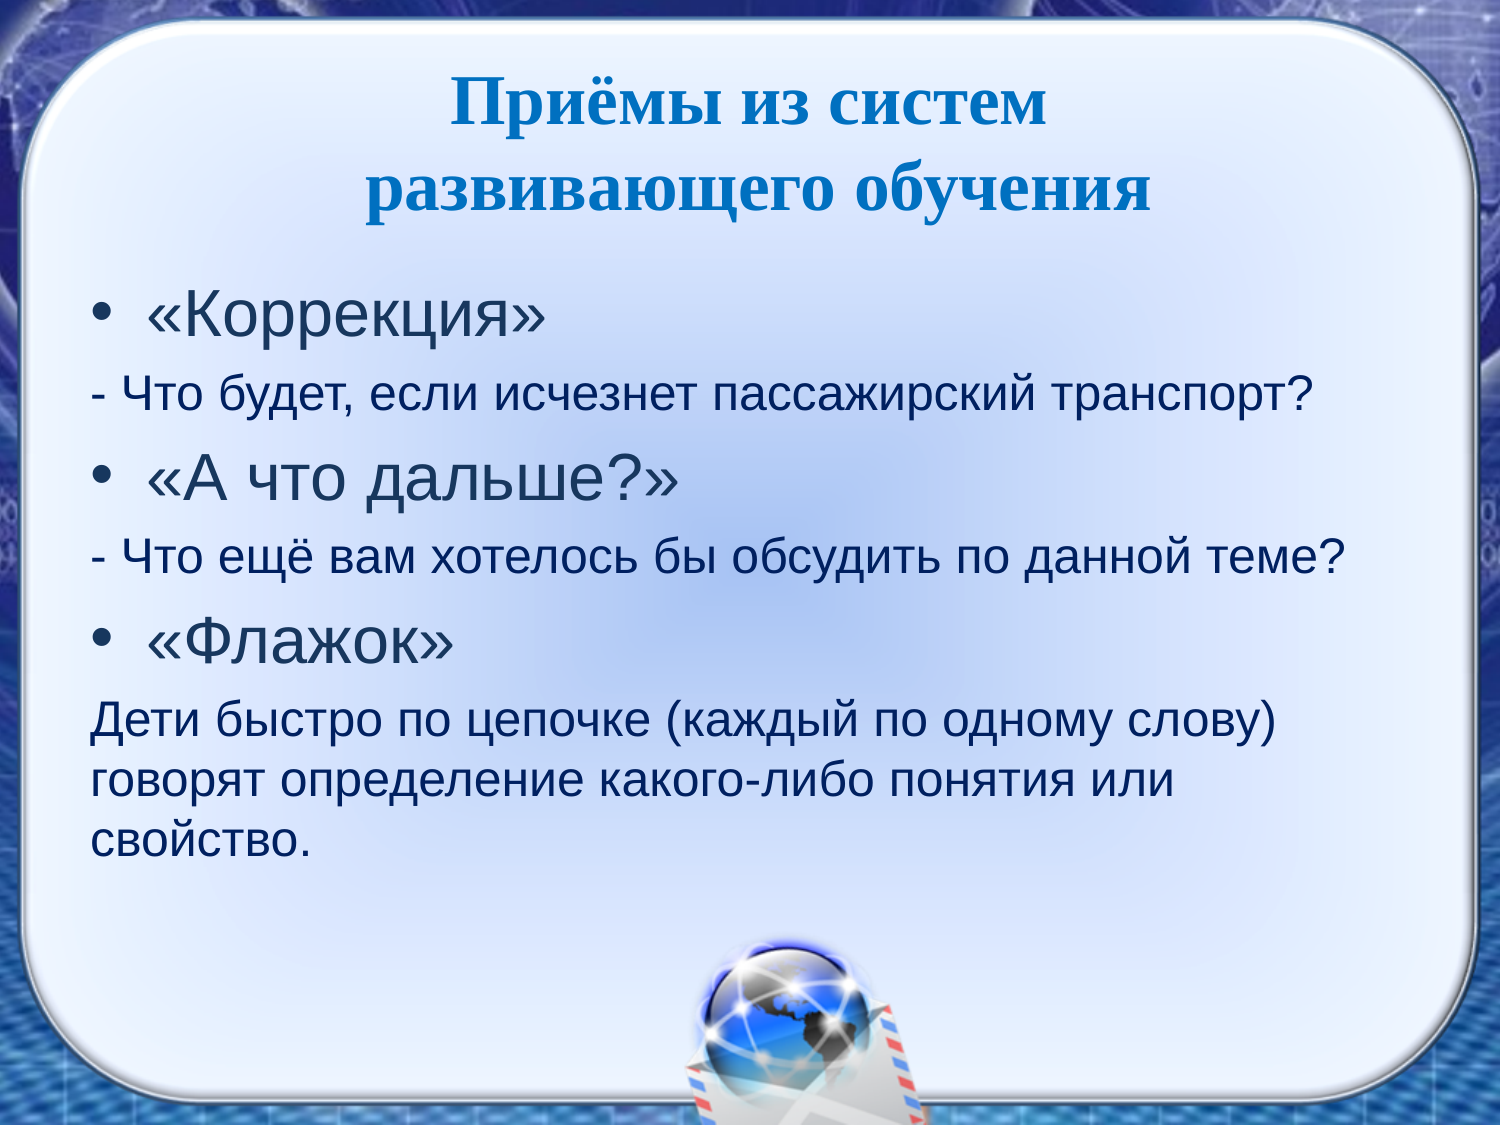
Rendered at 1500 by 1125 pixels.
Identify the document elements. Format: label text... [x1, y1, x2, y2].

list «Коррекция» - Что будет, если исчезнет пассажирский транспорт? «А что дальше?» - Что ещё вам хотелось бы обсудить по данной теме? «Флажок» Дети быстро по цепочке (каждый по одному слову) говорят определение какого-либо понятия или свойство. [75, 262, 1425, 1005]
title Приёмы из систем развивающего обучения [75, 45, 1425, 233]
picture [0, 0, 1500, 1125]
